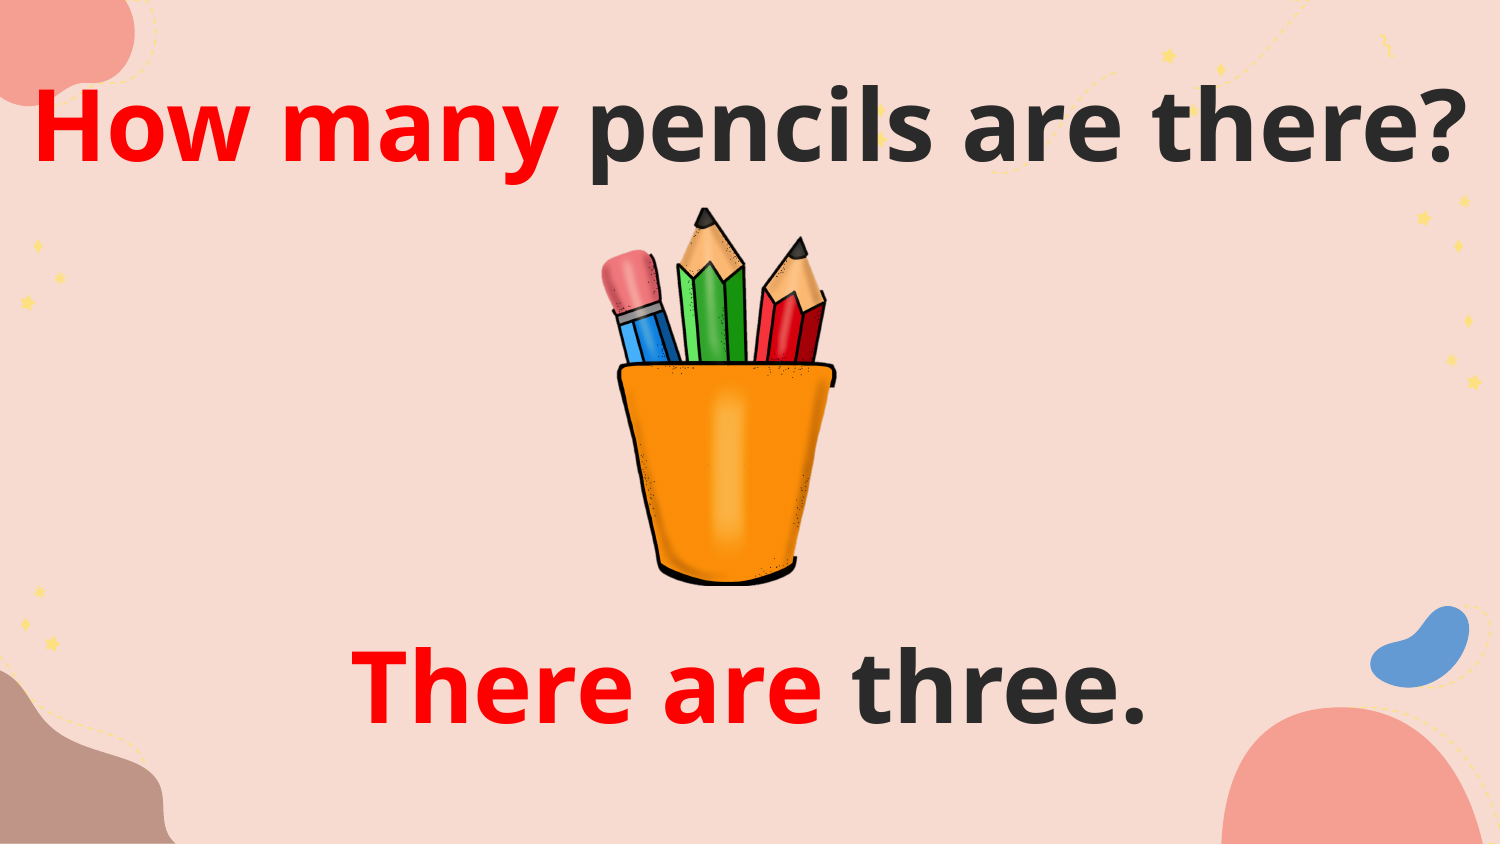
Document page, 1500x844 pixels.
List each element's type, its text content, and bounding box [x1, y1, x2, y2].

picture [587, 190, 846, 617]
text_box There are three. [335, 615, 1165, 751]
text_box How many pencils are there? [15, 53, 1485, 189]
